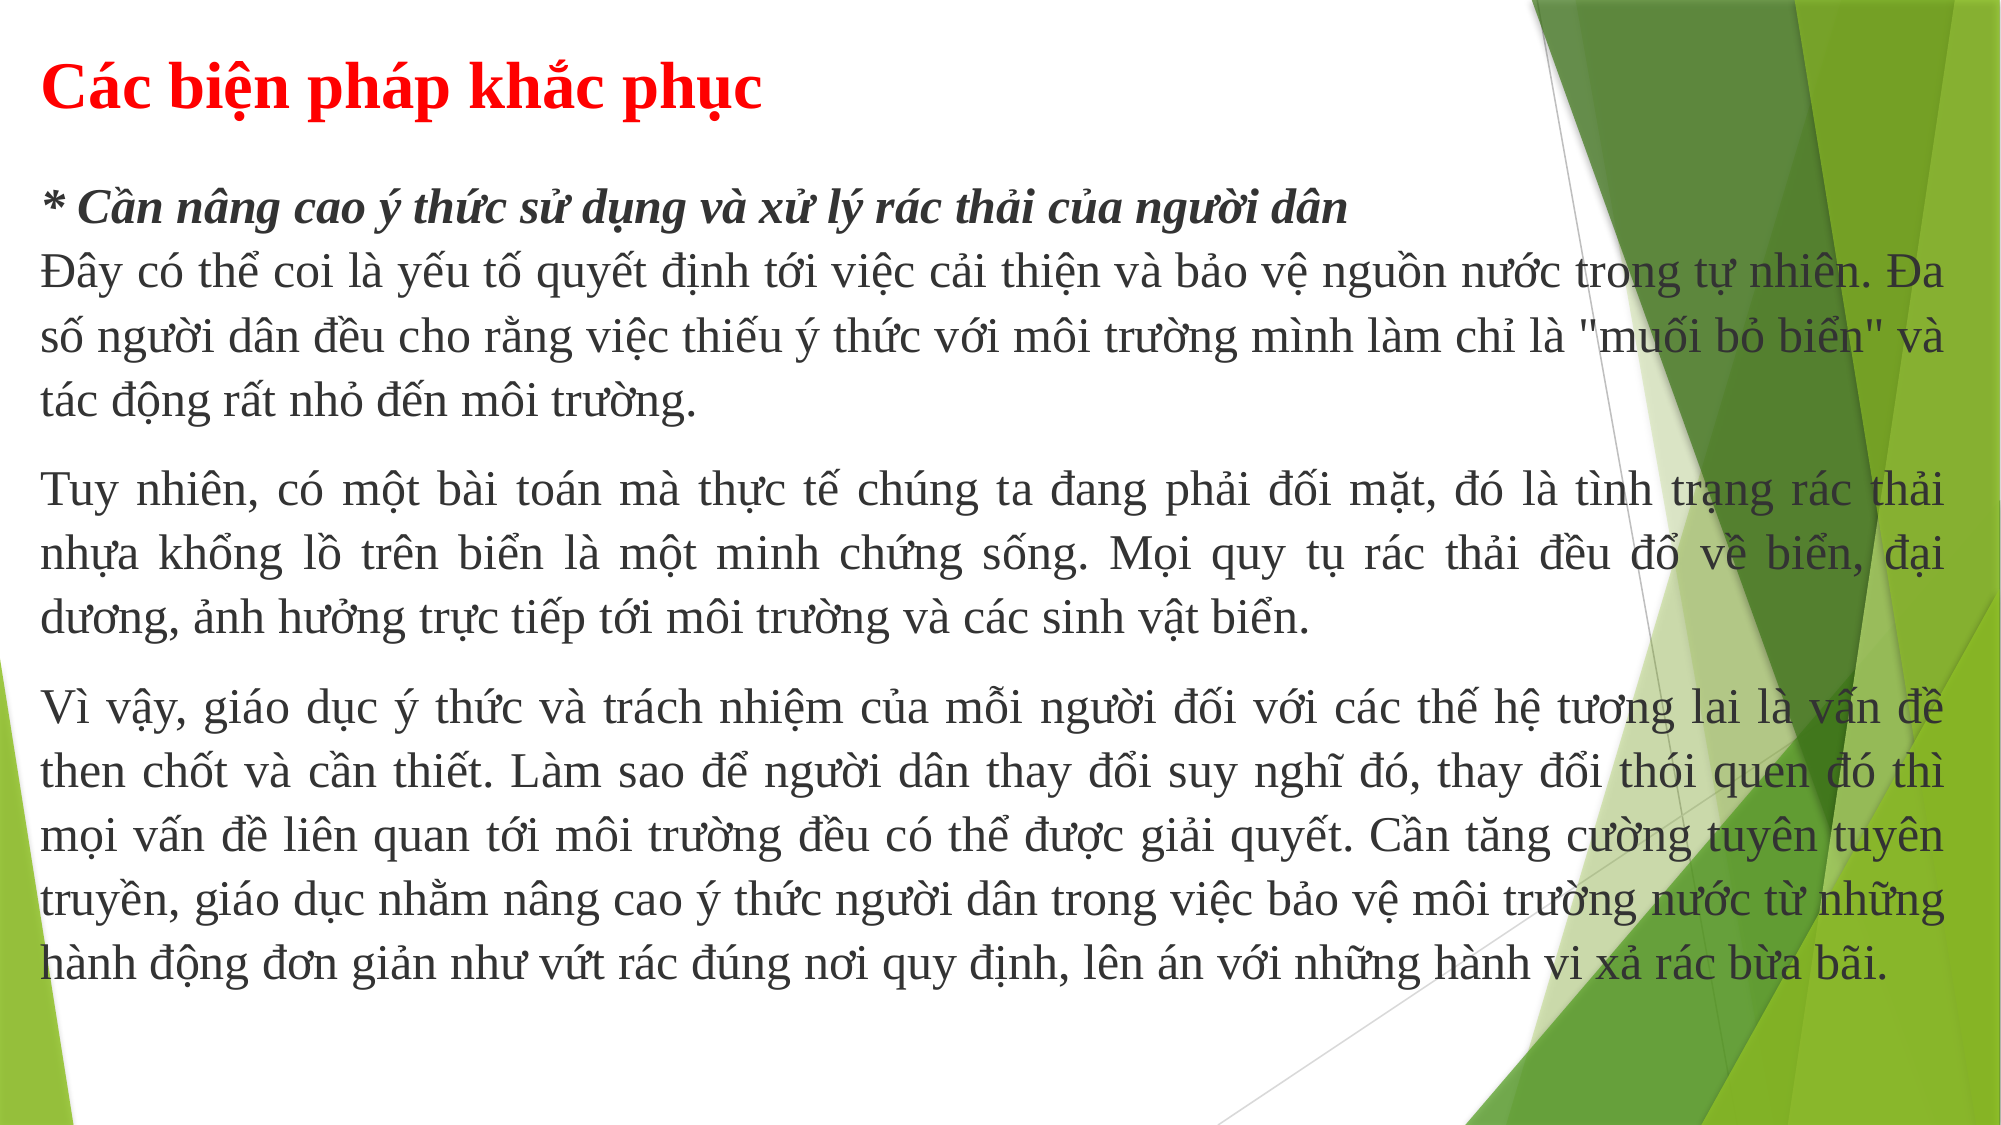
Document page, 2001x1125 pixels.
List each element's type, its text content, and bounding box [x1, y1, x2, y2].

text_box Các biện pháp khắc phục * Cần nâng cao ý thức sử dụng và xử lý rác thải của người dân Đây có thể coi là yếu tố quyết định tới việc cải thiện và bảo vệ nguồn nước trong tự nhiên. Đa số người dân đều cho rằng việc thiếu ý thức với môi trường mình làm chỉ là "muối bỏ biển" và tác động rất nhỏ đến môi trường. Tuy nhiên, có một bài toán mà thực tế chúng ta đang phải đối mặt, đó là tình trạng rác thải nhựa khổng lồ trên biển là một minh chứng sống. Mọi quy tụ rác thải đều đổ về biển, đại dương, ảnh hưởng trực tiếp tới môi trường và các sinh vật biển. Vì vậy, giáo dục ý thức và trách nhiệm của mỗi người đối với các thế hệ tương lai là vấn đề then chốt và cần thiết. Làm sao để người dân thay đổi suy nghĩ đó, thay đổi thói quen đó thì mọi vấn đề liên quan tới môi trường đều có thể được giải quyết. Cần tăng cường tuyên tuyên truyền, giáo dục nhằm nâng cao ý thức người dân trong việc bảo vệ môi trường nước từ những hành động đơn giản như vứt rác đúng nơi quy định, lên án với những hành vi xả rác bừa bãi. [25, 28, 1963, 998]
